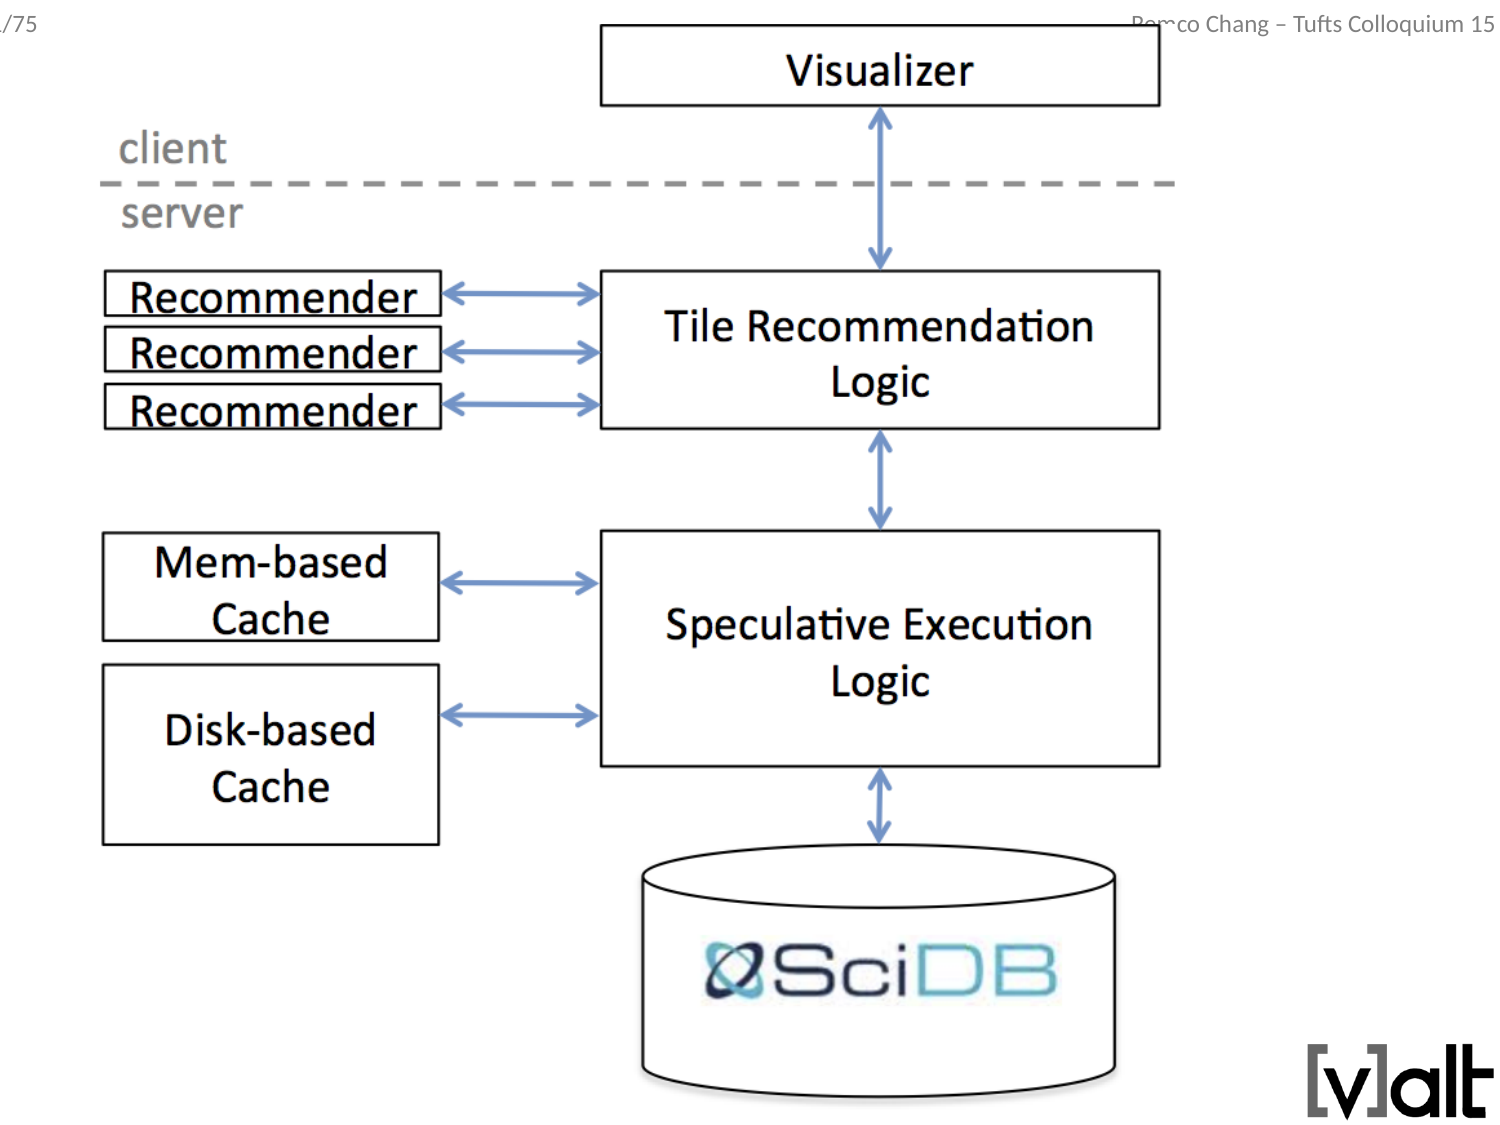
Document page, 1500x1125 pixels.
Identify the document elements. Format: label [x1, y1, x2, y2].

picture [99, 24, 1176, 1111]
picture [1299, 1034, 1500, 1125]
